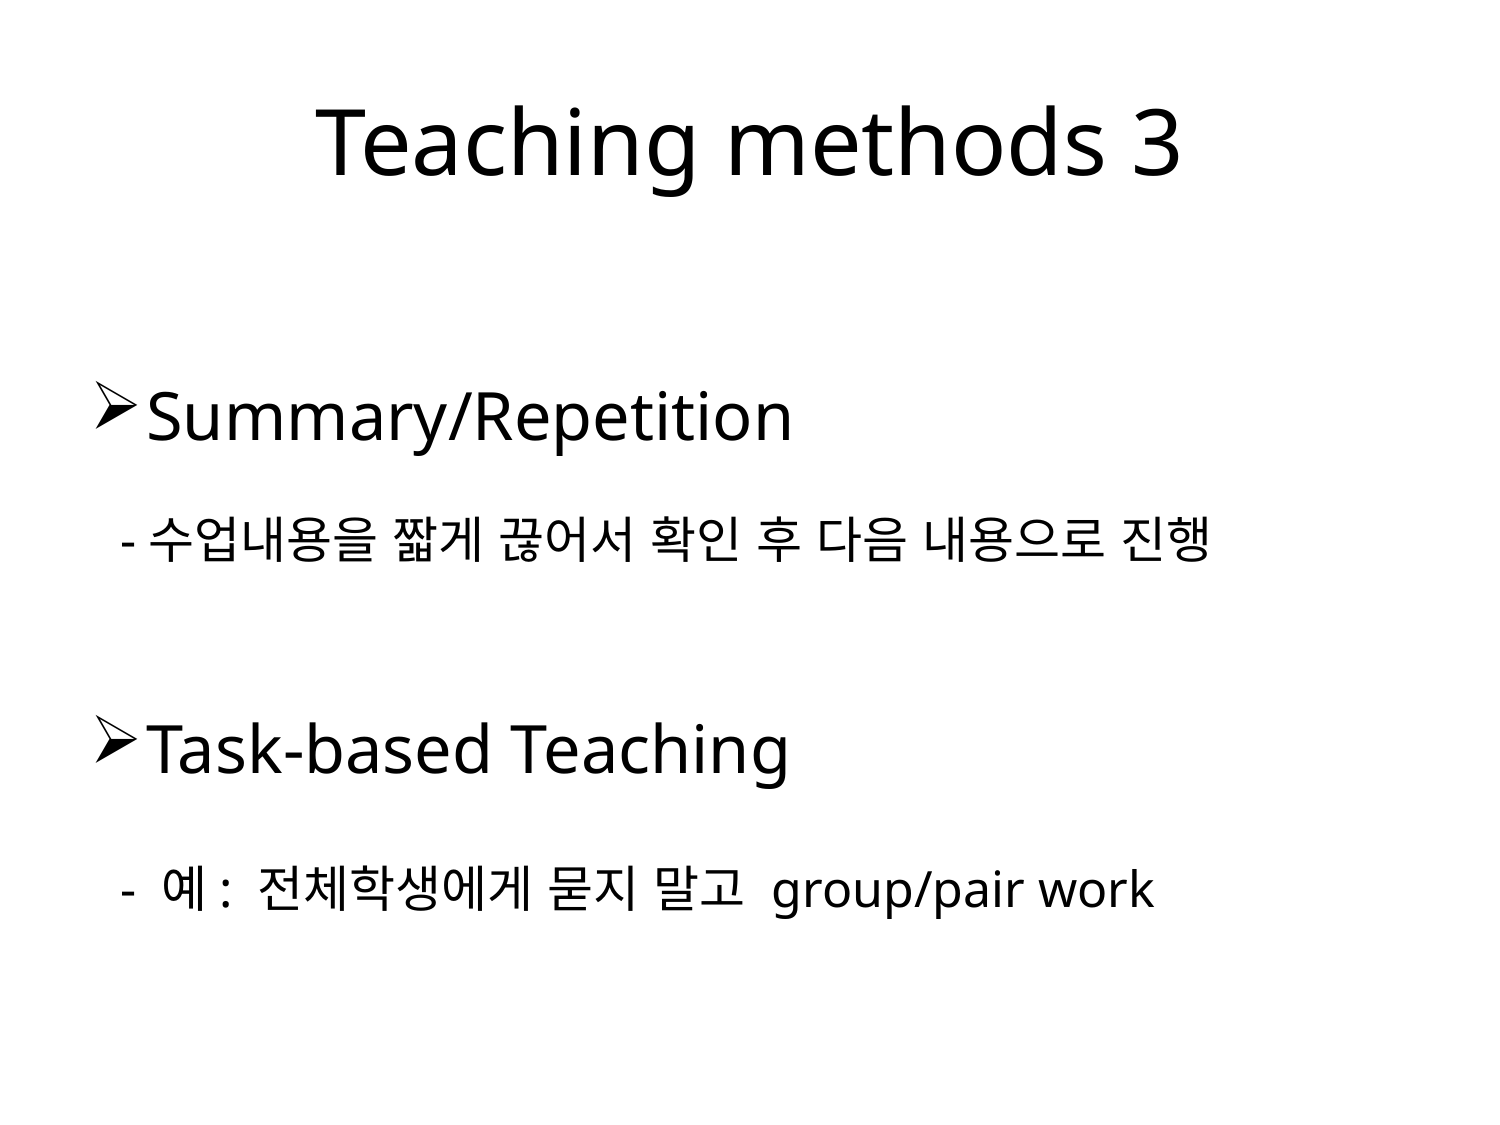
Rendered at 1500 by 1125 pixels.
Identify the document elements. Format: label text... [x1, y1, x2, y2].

title Teaching methods 3 [75, 45, 1425, 233]
list Summary/Repetition -수업내용을 짧게 끊어서 확인 후 다음 내용으로 진행 Task-based Teaching - 예: 전체학생에게 묻지 말고 group/pair work [75, 326, 1425, 1005]
